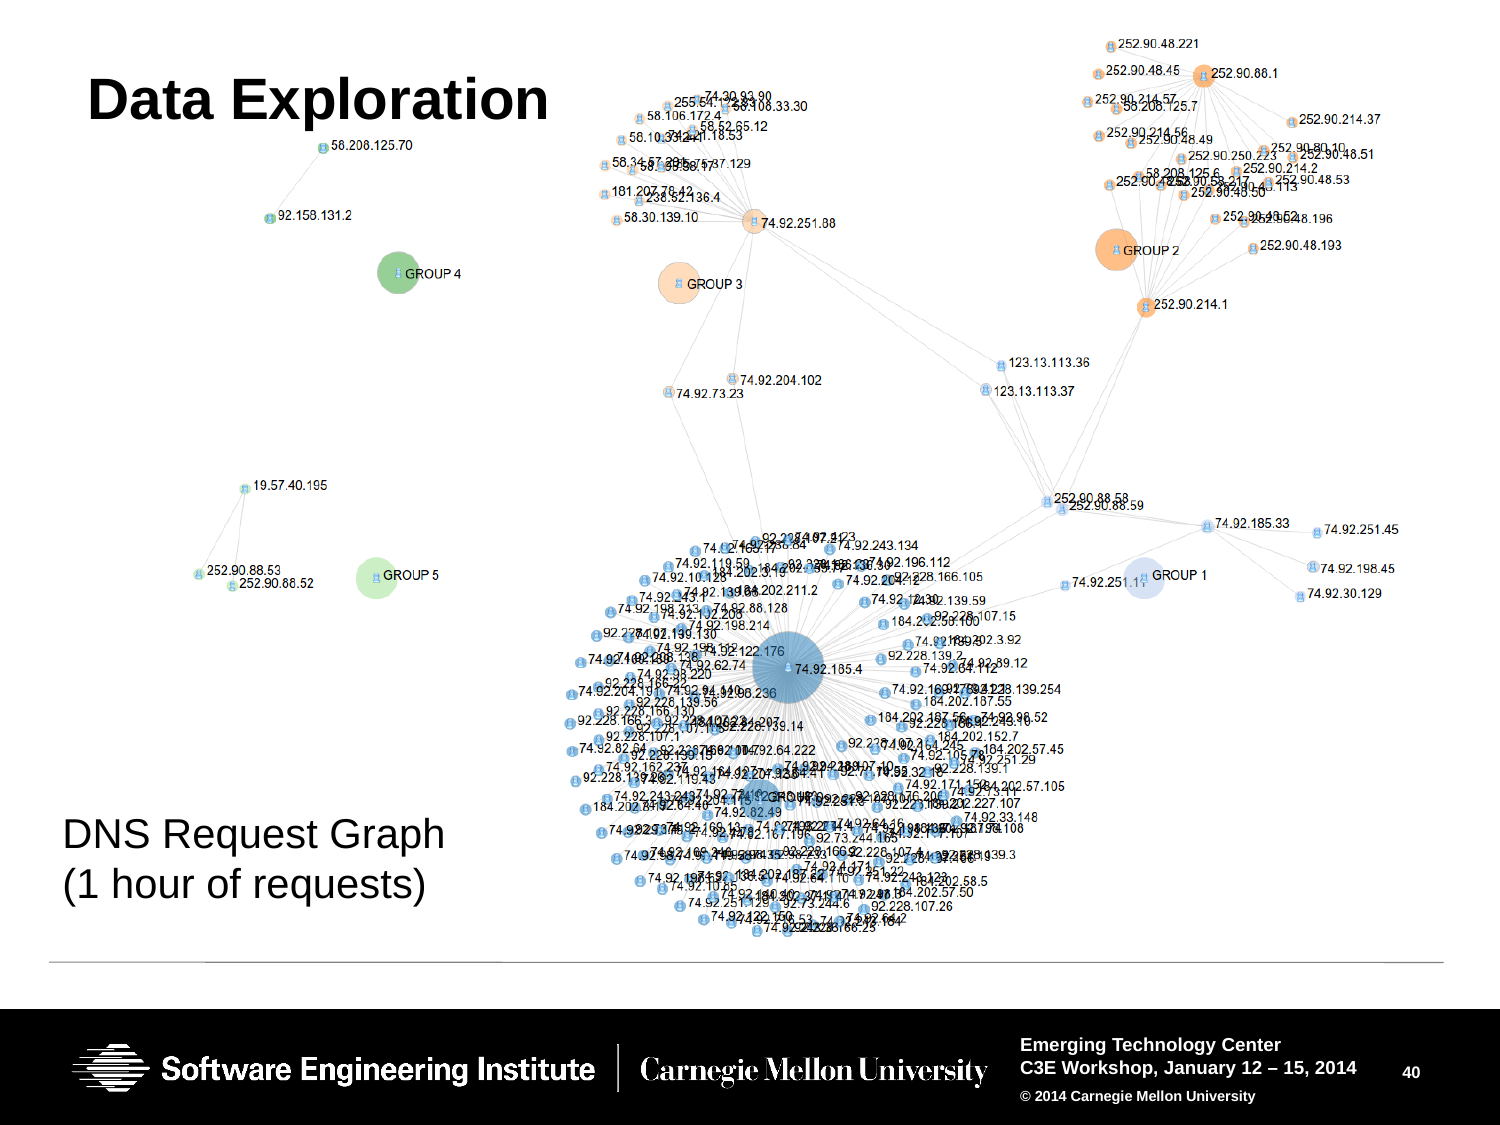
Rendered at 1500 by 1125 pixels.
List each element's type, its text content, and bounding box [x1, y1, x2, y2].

picture [71, 1044, 988, 1092]
title Data Exploration [87, 69, 132, 133]
picture [137, 24, 1463, 954]
text_box DNS Request Graph (1 hour of requests) [47, 799, 132, 915]
